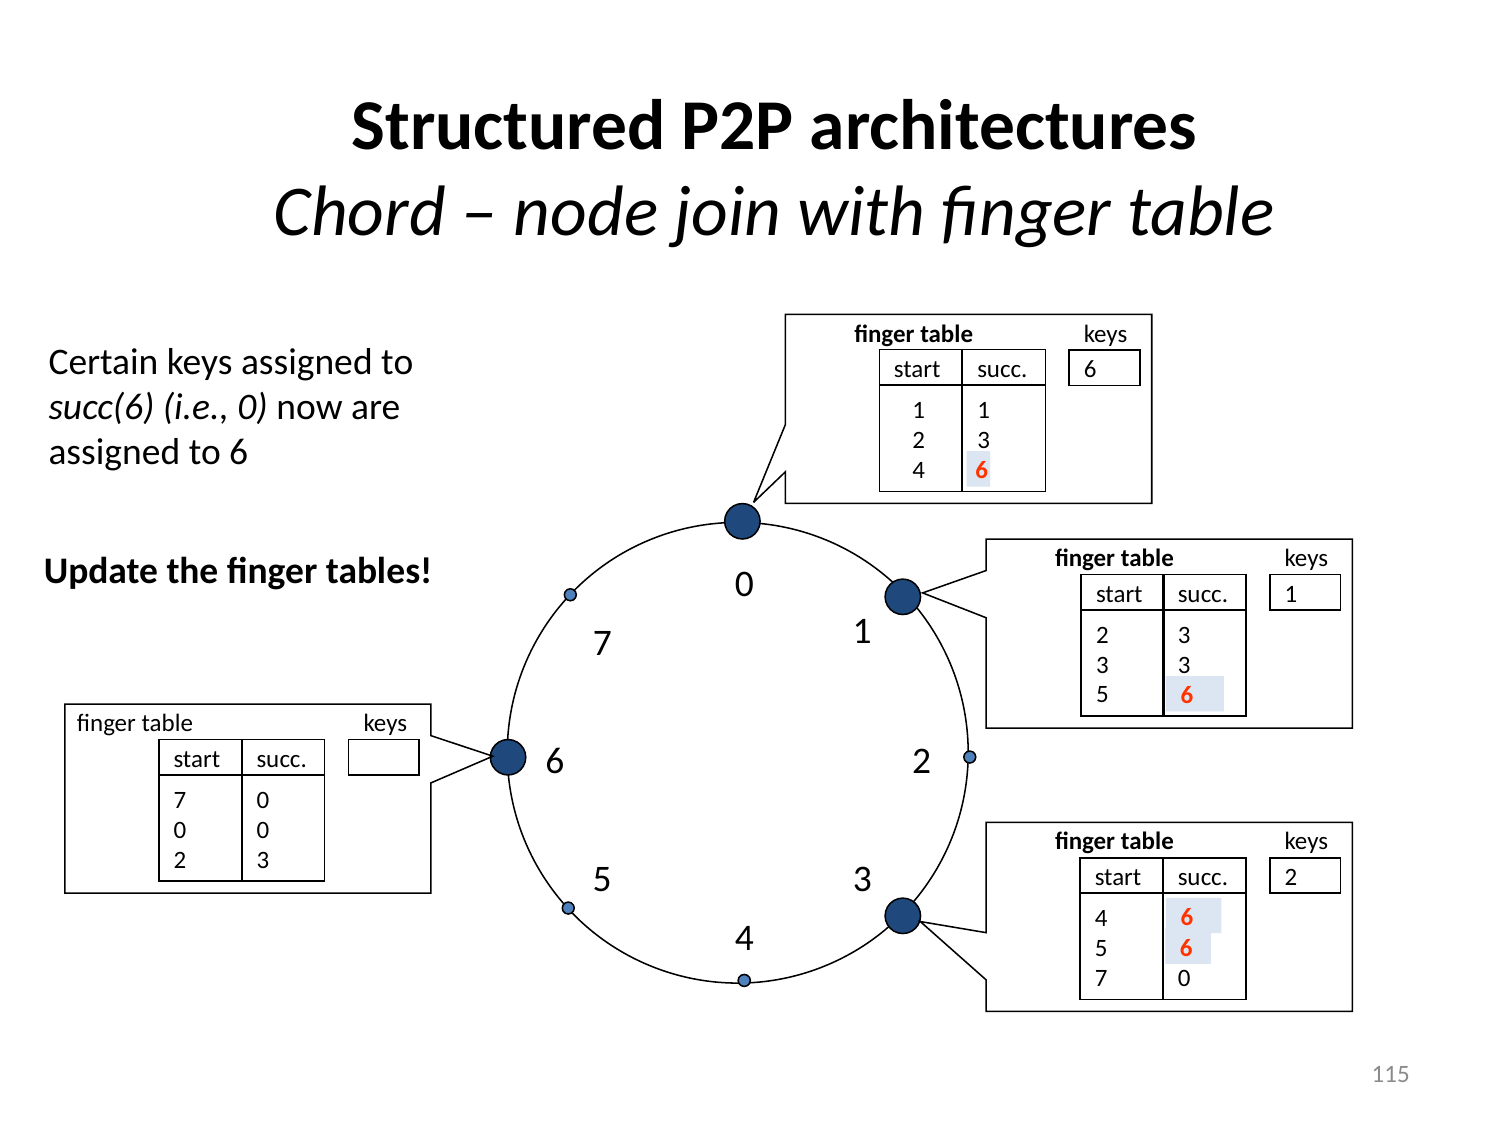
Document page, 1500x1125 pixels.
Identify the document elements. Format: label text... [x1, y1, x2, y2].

text_box start [1080, 857, 1163, 893]
text_box finger table [997, 822, 1246, 858]
text_box 4 5 7 [1080, 893, 1163, 1000]
text_box [962, 385, 1046, 492]
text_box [64, 703, 432, 894]
text_box [490, 757, 496, 771]
text_box [725, 503, 760, 516]
text_box [490, 744, 496, 756]
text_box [501, 517, 976, 987]
text_box keys [1269, 822, 1341, 857]
text_box 2 [1269, 857, 1341, 894]
text_box finger table [797, 314, 1046, 350]
text_box [981, 822, 1353, 1012]
text_box 6 [1165, 928, 1211, 964]
text_box [753, 314, 1152, 504]
text_box 6 [966, 451, 991, 487]
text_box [985, 538, 1353, 729]
text_box succ. [1163, 857, 1246, 893]
text_box succ. [962, 349, 1046, 385]
text_box Structured P2P architectures Chord – node join with finger table [99, 70, 1450, 258]
text_box keys [1069, 314, 1140, 349]
text_box 6 [1069, 349, 1140, 386]
text_box Certain keys assigned to succ(6) (i.e., 0) now are assigned to 6 [33, 329, 460, 480]
text_box start [879, 349, 962, 385]
text_box 6 [1165, 897, 1222, 934]
text_box [879, 385, 962, 492]
slide_number 115 [1074, 1042, 1425, 1103]
text_box Update the finger tables! [29, 538, 455, 599]
text_box 0 0 0 [1163, 893, 1246, 1000]
